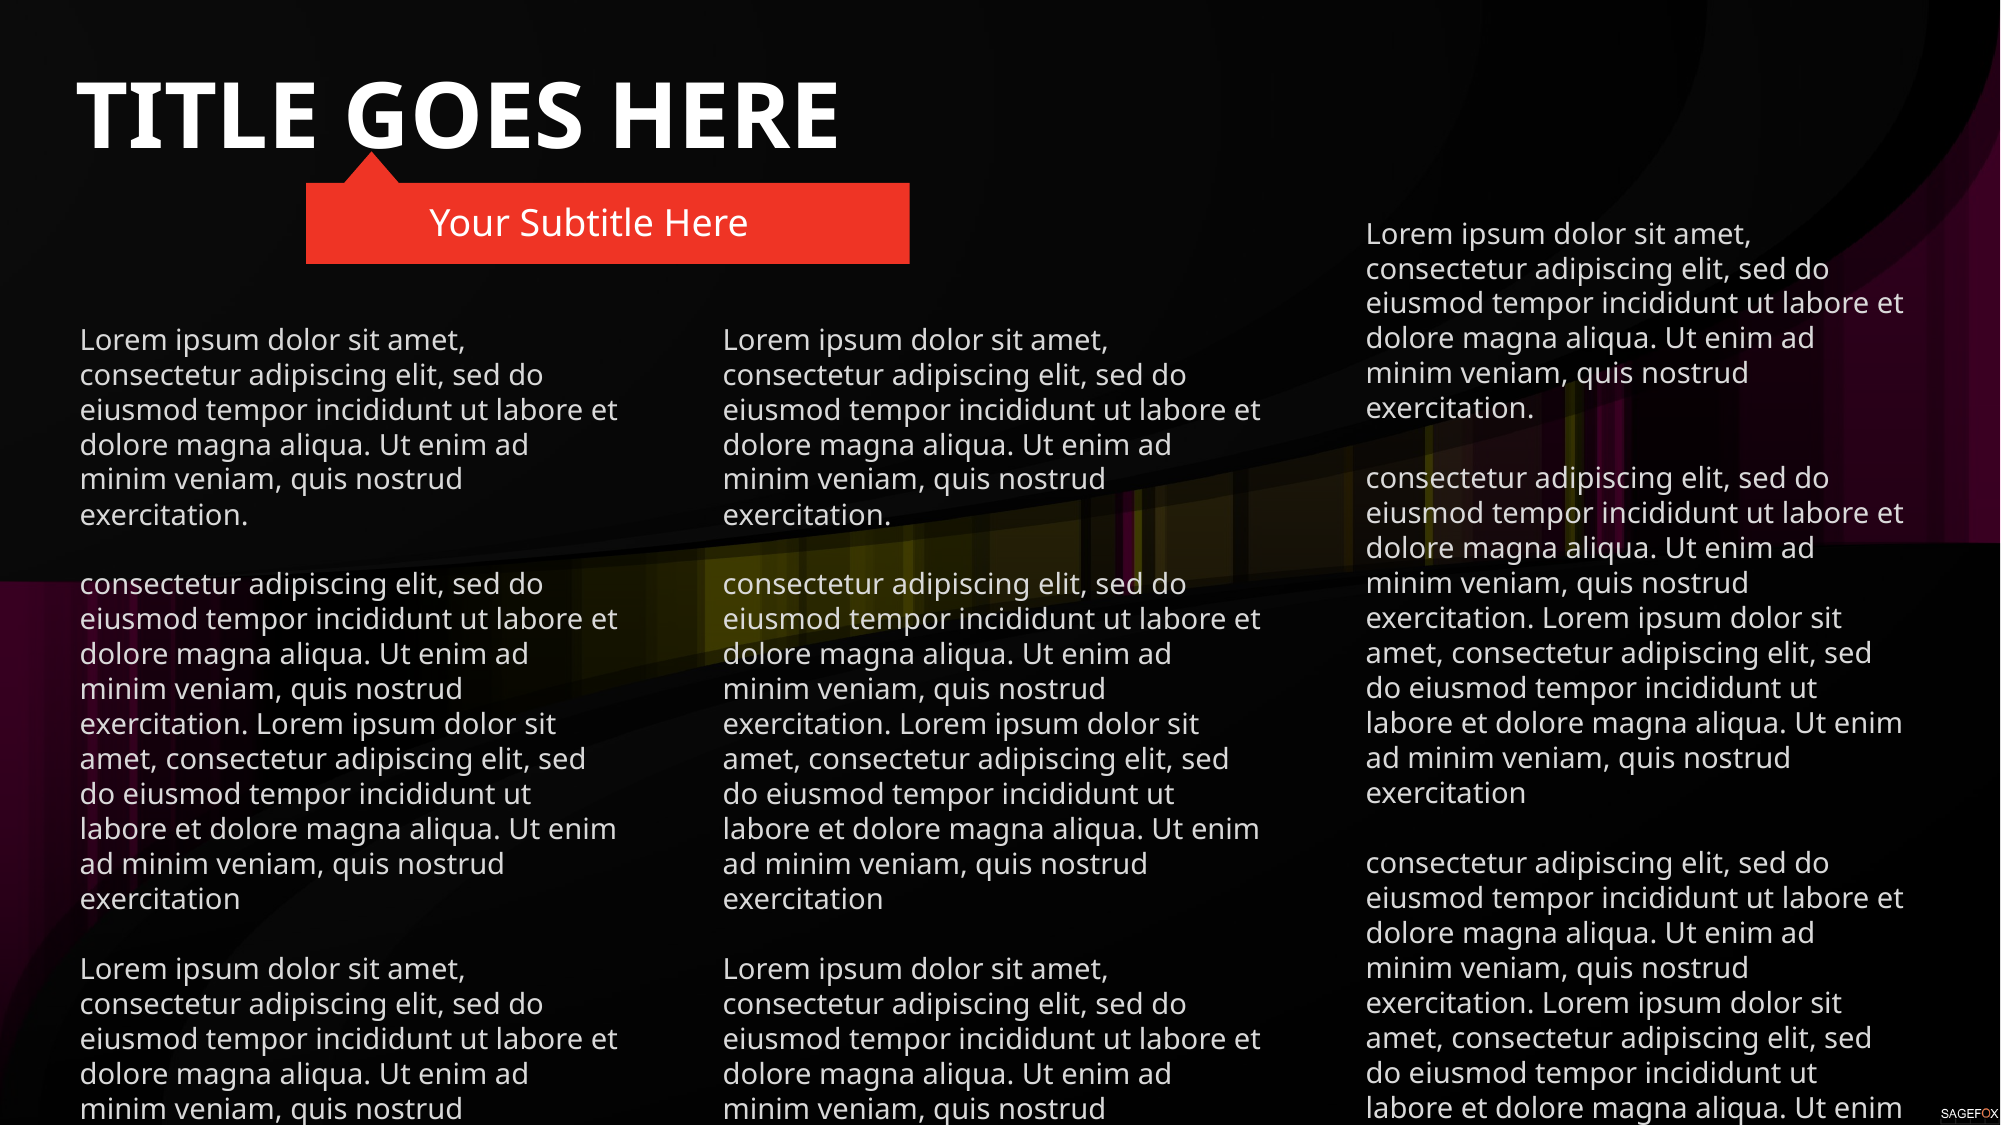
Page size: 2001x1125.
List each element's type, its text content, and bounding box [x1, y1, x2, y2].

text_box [306, 151, 910, 264]
text_box TITLE GOES HERE [60, 49, 965, 175]
text_box Lorem ipsum dolor sit amet, consectetur adipiscing elit, sed do eiusmod tempor incididunt ut labore et dolore magna aliqua. Ut enim ad minim veniam, quis nostrud exercitation. consectetur adipiscing elit, sed do eiusmod tempor incididunt ut labore et dolore magna aliqua. Ut enim ad minim veniam, quis nostrud exercitation. Lorem ipsum dolor sit amet, consectetur adipiscing elit, sed do eiusmod tempor incididunt ut labore et dolore magna aliqua. Ut enim ad minim veniam, quis nostrud exercitation consectetur adipiscing elit, sed do eiusmod tempor incididunt ut labore et dolore magna aliqua. Ut enim ad minim veniam, quis nostrud exercitation. Lorem ipsum dolor sit amet, consectetur adipiscing elit, sed do eiusmod tempor incididunt ut labore et dolore magna aliqua. Ut enim ad minim veniam, quis nostrud exercitation [1350, 207, 1921, 1125]
picture [0, 0, 2001, 1125]
text_box Lorem ipsum dolor sit amet, consectetur adipiscing elit, sed do eiusmod tempor incididunt ut labore et dolore magna aliqua. Ut enim ad minim veniam, quis nostrud exercitation. consectetur adipiscing elit, sed do eiusmod tempor incididunt ut labore et dolore magna aliqua. Ut enim ad minim veniam, quis nostrud exercitation. Lorem ipsum dolor sit amet, consectetur adipiscing elit, sed do eiusmod tempor incididunt ut labore et dolore magna aliqua. Ut enim ad minim veniam, quis nostrud exercitation Lorem ipsum dolor sit amet, consectetur adipiscing elit, sed do eiusmod tempor incididunt ut labore et dolore magna aliqua. Ut enim ad minim veniam, quis nostrud exercitation. [64, 313, 635, 1125]
text_box Lorem ipsum dolor sit amet, consectetur adipiscing elit, sed do eiusmod tempor incididunt ut labore et dolore magna aliqua. Ut enim ad minim veniam, quis nostrud exercitation. consectetur adipiscing elit, sed do eiusmod tempor incididunt ut labore et dolore magna aliqua. Ut enim ad minim veniam, quis nostrud exercitation. Lorem ipsum dolor sit amet, consectetur adipiscing elit, sed do eiusmod tempor incididunt ut labore et dolore magna aliqua. Ut enim ad minim veniam, quis nostrud exercitation Lorem ipsum dolor sit amet, consectetur adipiscing elit, sed do eiusmod tempor incididunt ut labore et dolore magna aliqua. Ut enim ad minim veniam, quis nostrud exercitation [707, 313, 1278, 1125]
